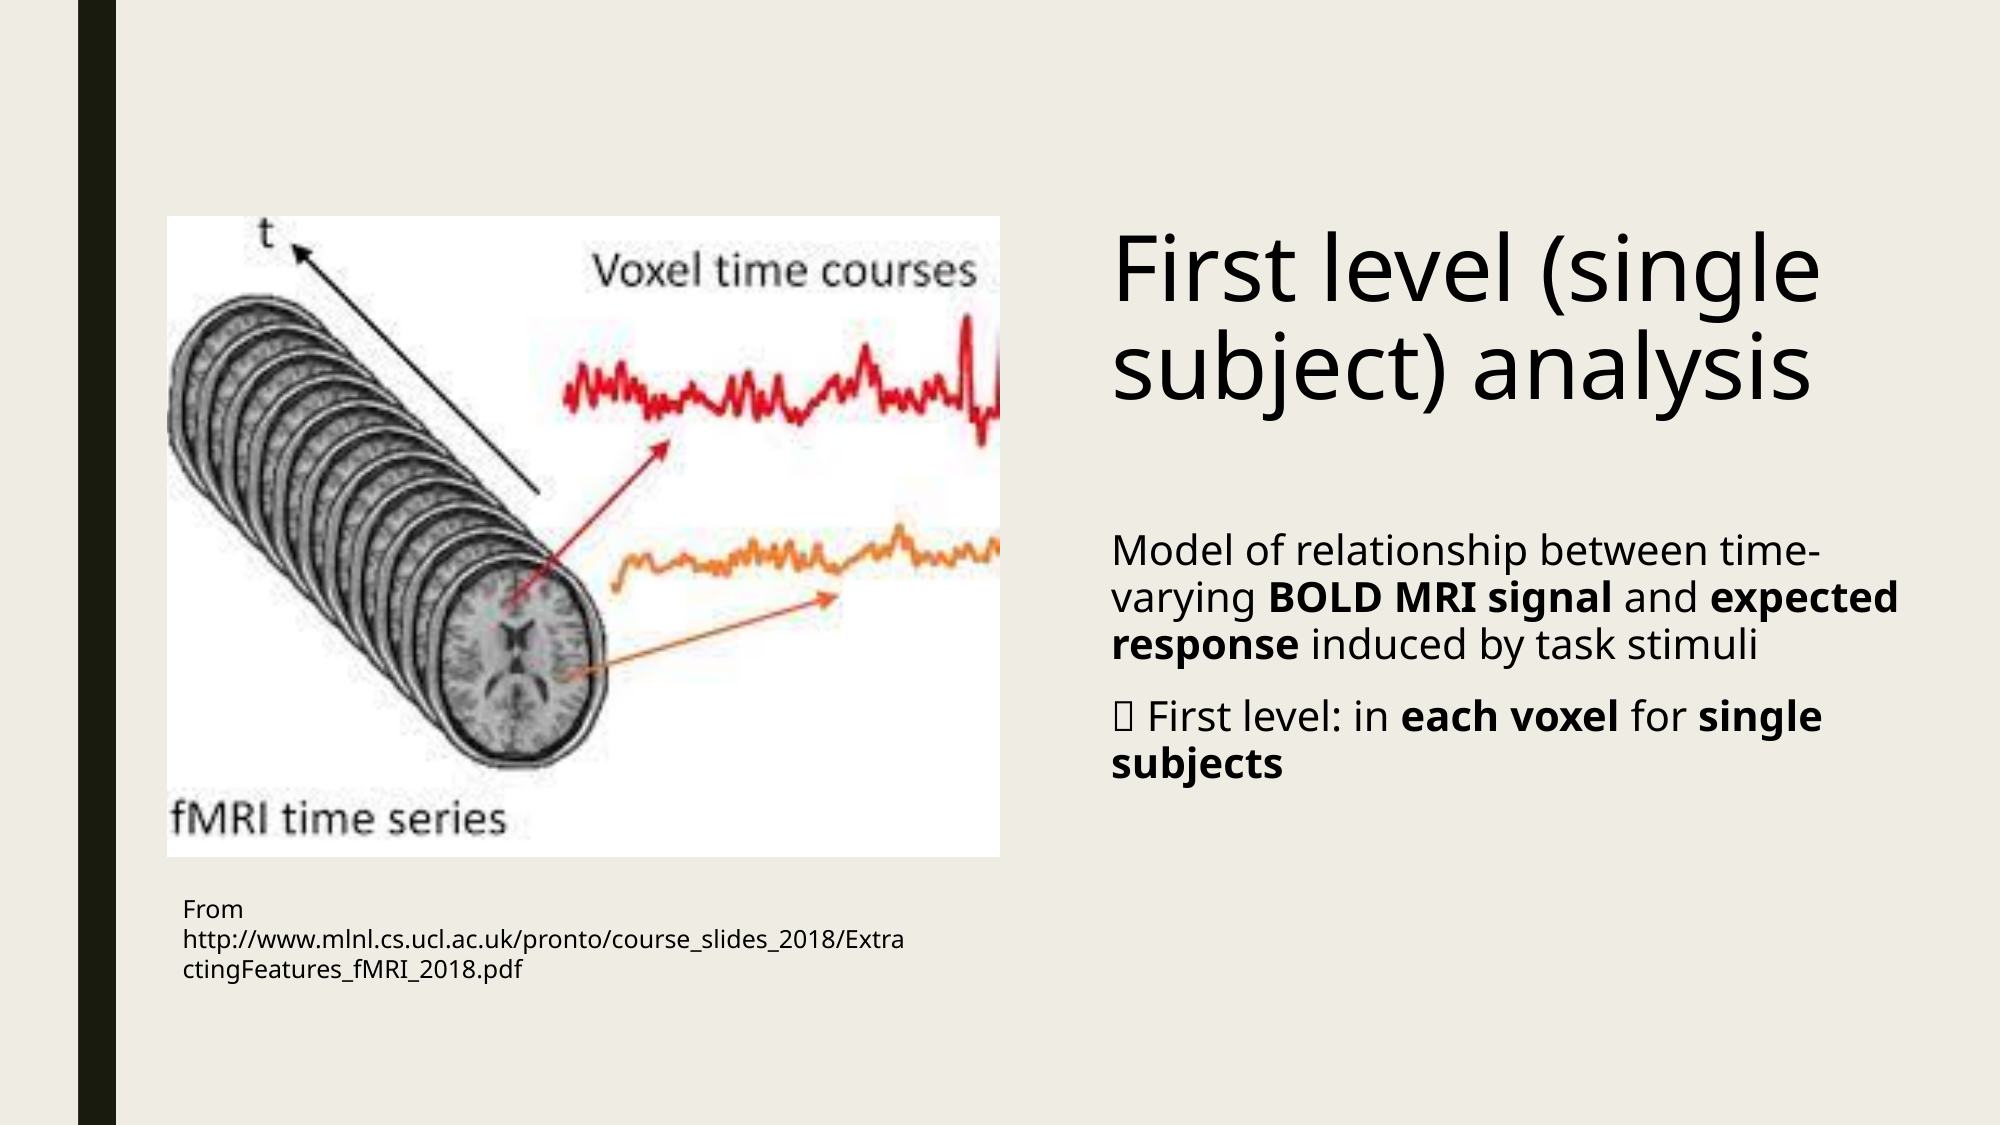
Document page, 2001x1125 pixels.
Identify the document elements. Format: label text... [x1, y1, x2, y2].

list Model of relationship between time-varying BOLD MRI signal and expected response induced by task stimuli  First level: in each voxel for single subjects [1096, 520, 1938, 1108]
text_box From http://www.mlnl.cs.ucl.ac.uk/pronto/course_slides_2018/ExtractingFeatures_fMRI_2018.pdf [167, 886, 933, 991]
title First level (single subject) analysis [1096, 216, 1938, 460]
picture [167, 216, 1000, 857]
text_box [76, 0, 119, 1125]
